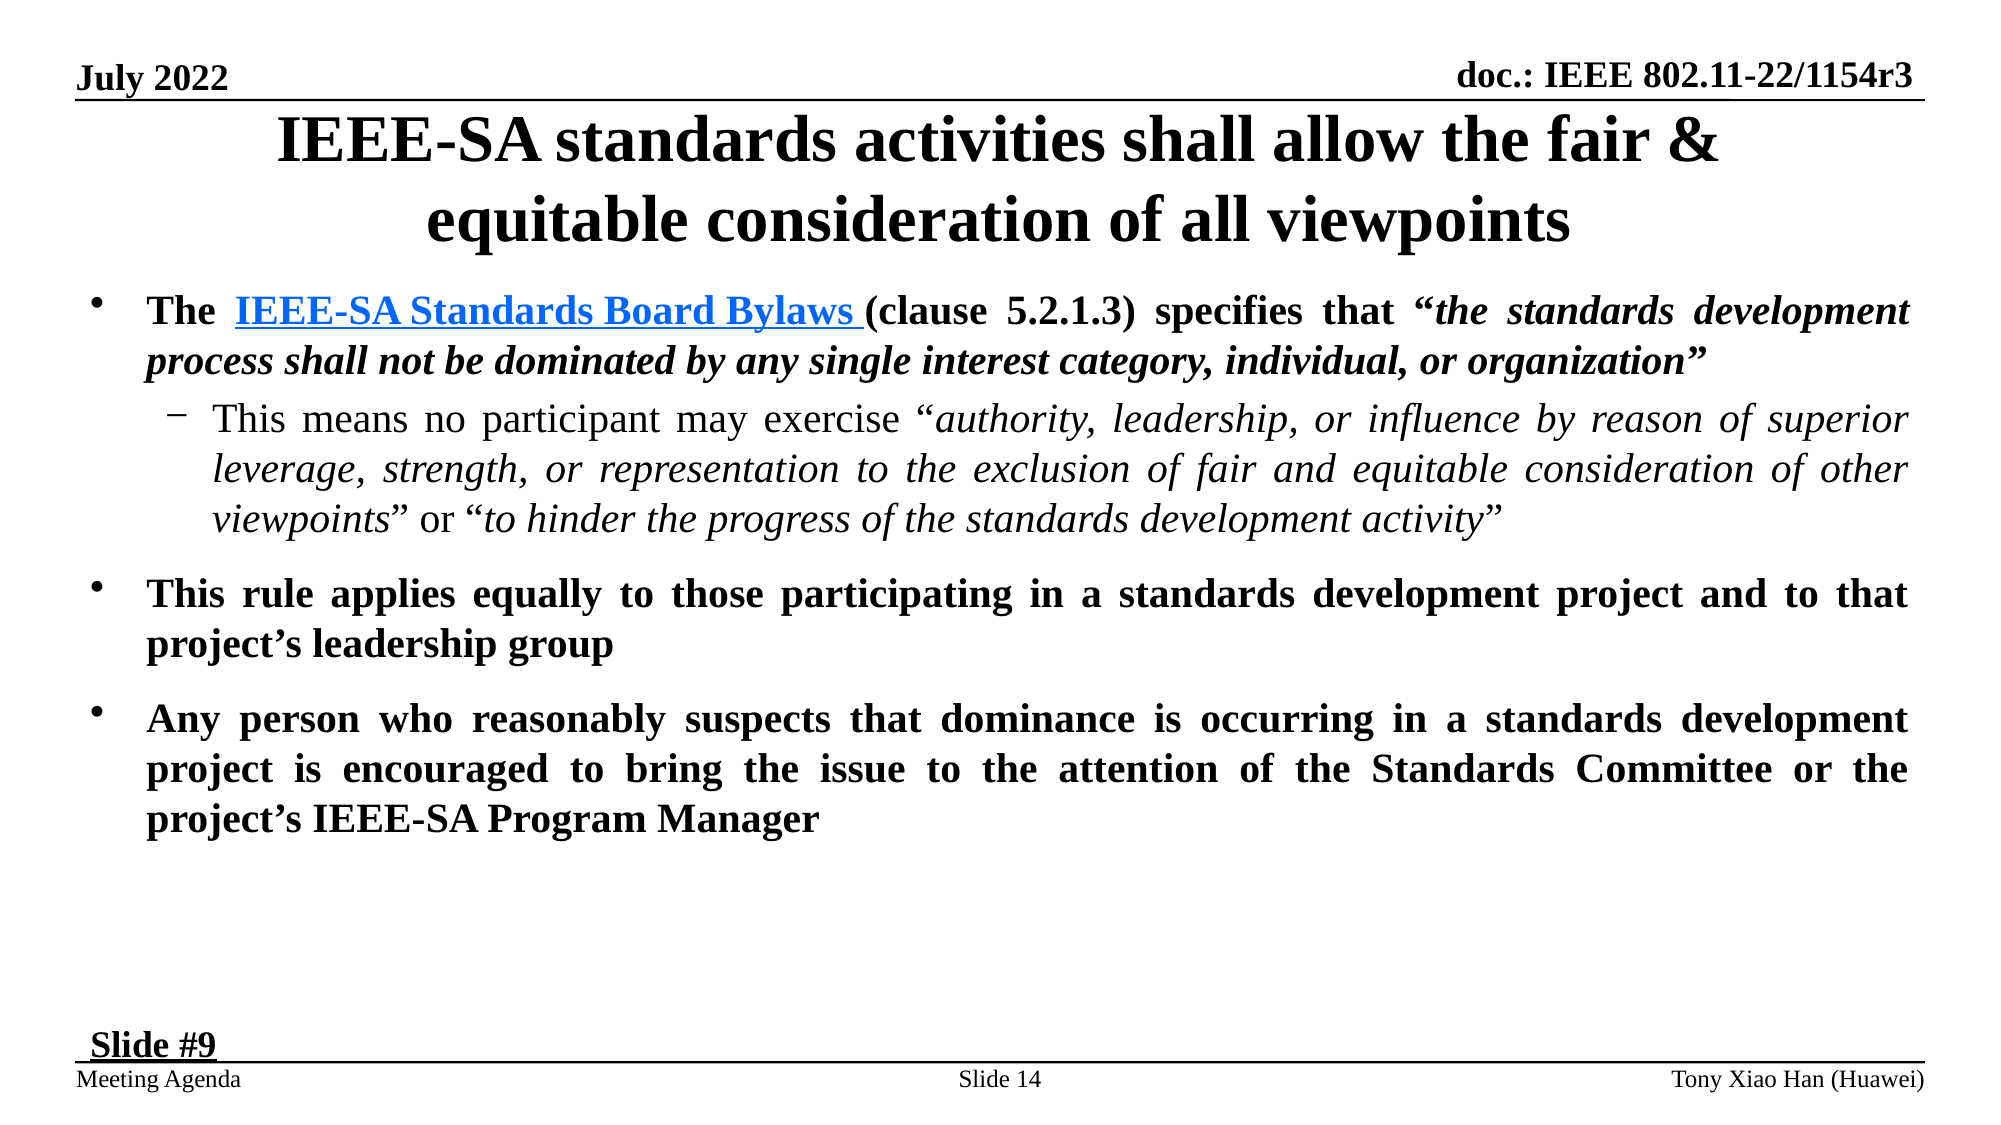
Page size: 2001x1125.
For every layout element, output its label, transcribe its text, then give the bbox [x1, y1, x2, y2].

text_box IEEE-SA standards activities shall allow the fair & equitable consideration of all viewpoints [75, 87, 1925, 263]
text_box Slide #9 [75, 1012, 232, 1073]
list The IEEE-SA Standards Board Bylaws (clause 5.2.1.3) specifies that “the standards development process shall not be dominated by any single interest category, individual, or organization” This means no participant may exercise “authority, leadership, or influence by reason of superior leverage, strength, or representation to the exclusion of fair and equitable consideration of other viewpoints” or “to hinder the progress of the standards development activity” This rule applies equally to those participating in a standards development project and to that project’s leadership group Any person who reasonably suspects that dominance is occurring in a standards development project is encouraged to bring the issue to the attention of the Standards Committee or the project’s IEEE-SA Program Manager [75, 275, 1925, 1038]
